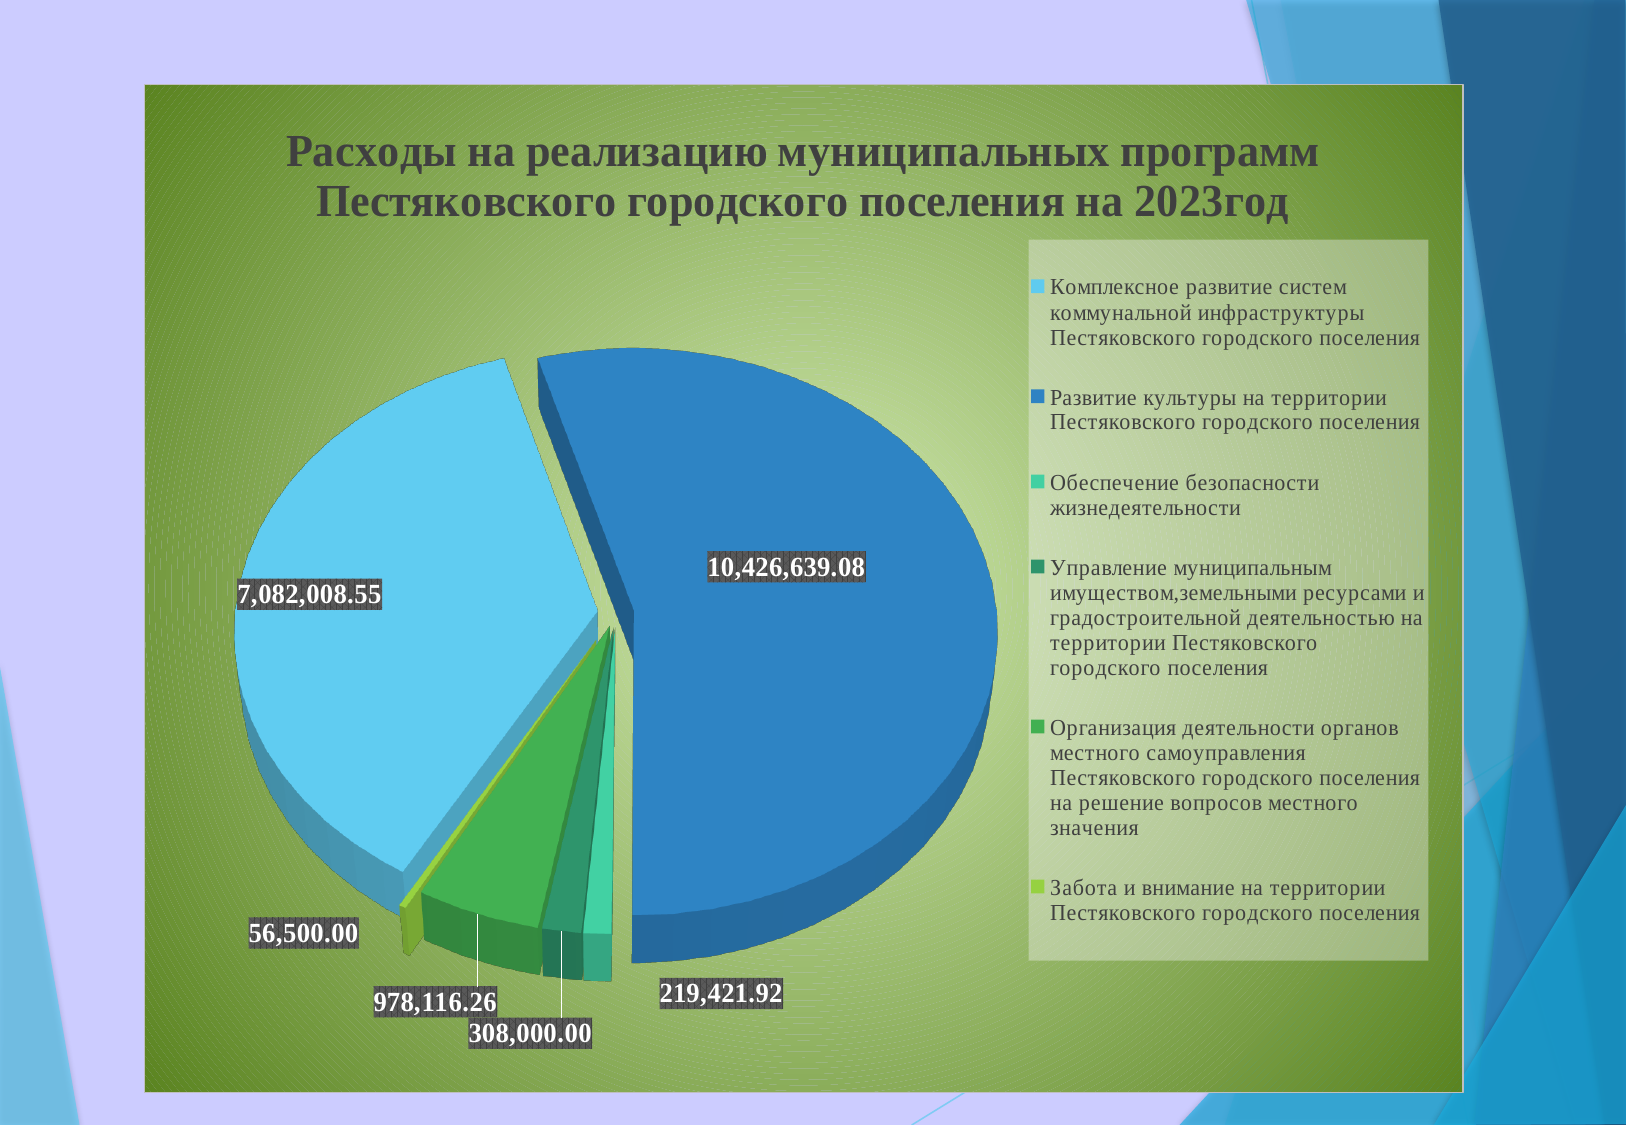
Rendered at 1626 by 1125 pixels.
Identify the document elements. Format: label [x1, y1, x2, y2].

chart [96, 83, 1465, 1094]
